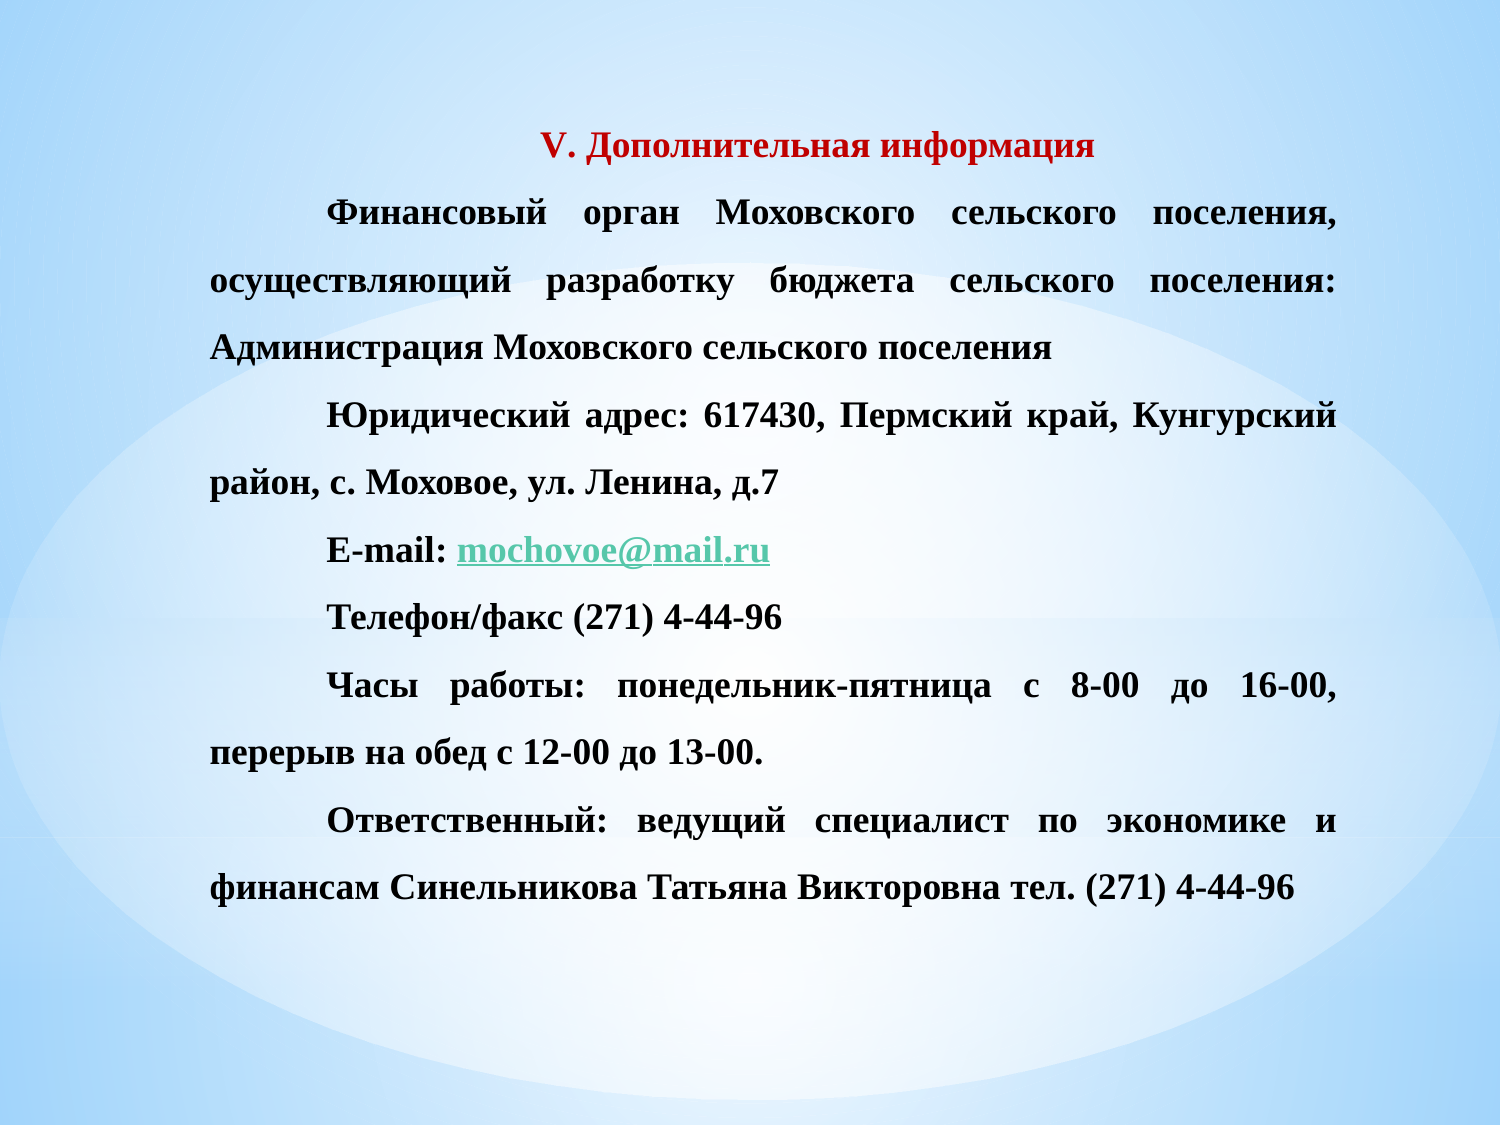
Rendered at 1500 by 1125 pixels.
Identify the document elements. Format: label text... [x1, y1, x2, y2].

text_box V. Дополнительная информация Финансовый орган Моховского сельского поселения, осуществляющий разработку бюджета сельского поселения: Администрация Моховского сельского поселения Юридический адрес: 617430, Пермский край, Кунгурский район, с. Моховое, ул. Ленина, д.7 E-mail: mochovoe@mail.ru Телефон/факс (271) 4-44-96 Часы работы: понедельник-пятница с 8-00 до 16-00, перерыв на обед с 12-00 до 13-00. Ответственный: ведущий специалист по экономике и финансам Синельникова Татьяна Викторовна тел. (271) 4-44-96 [194, 89, 1353, 915]
